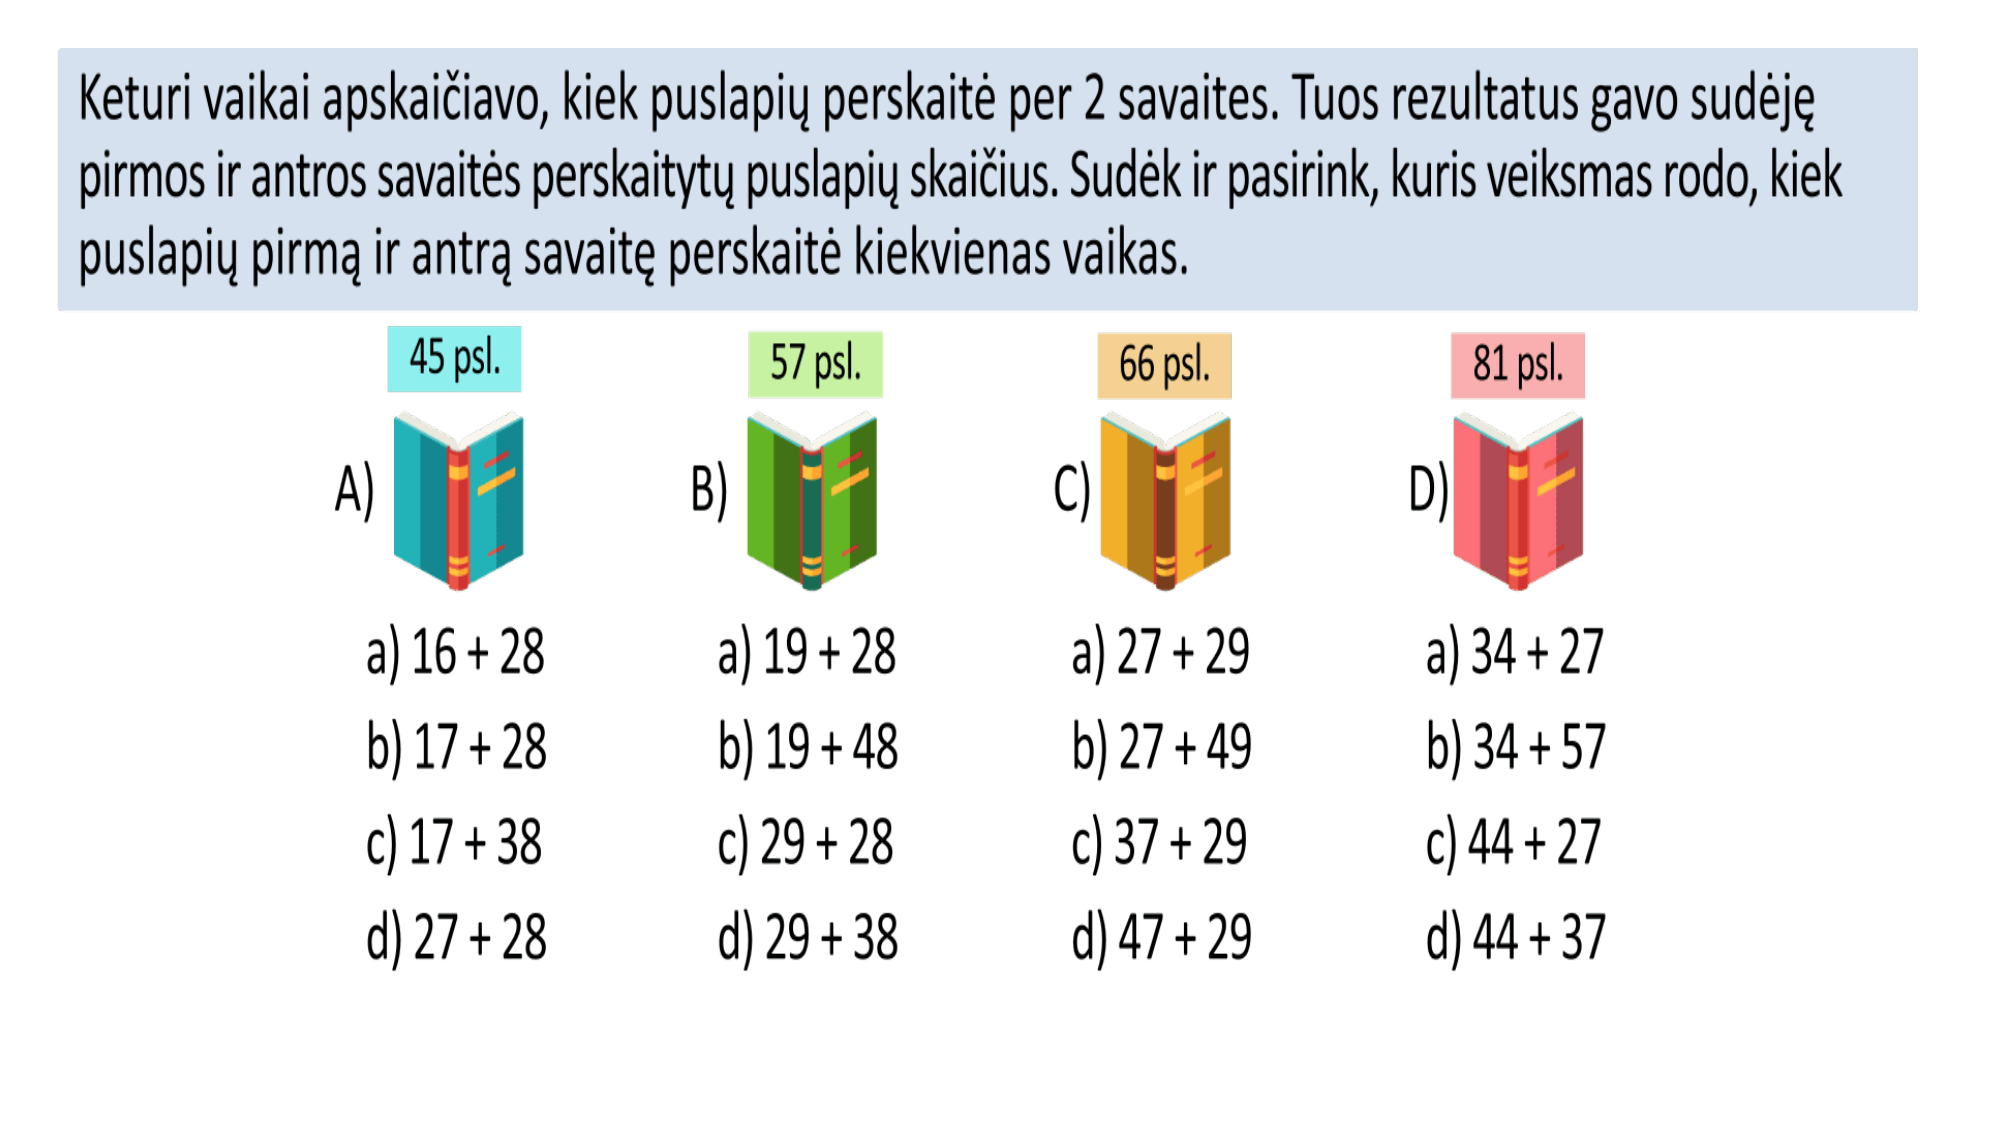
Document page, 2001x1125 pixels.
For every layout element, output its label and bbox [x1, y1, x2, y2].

picture [57, 48, 1918, 993]
